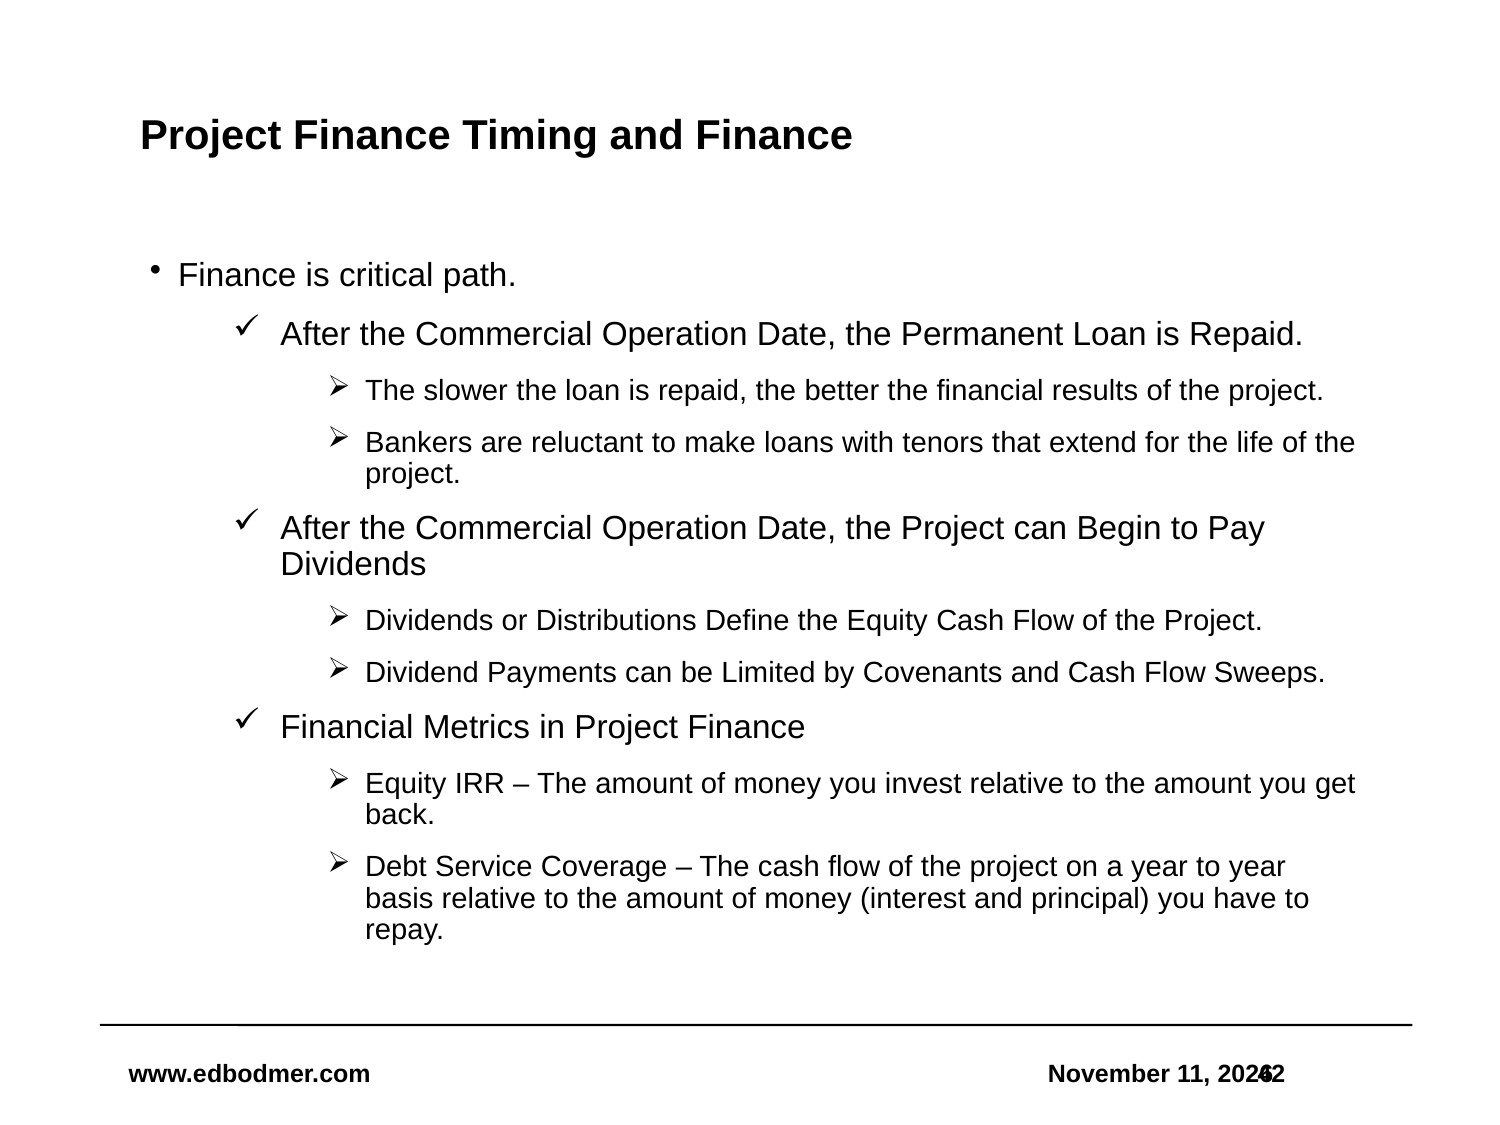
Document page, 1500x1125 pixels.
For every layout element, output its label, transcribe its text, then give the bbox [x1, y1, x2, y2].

list Finance is critical path. After the Commercial Operation Date, the Permanent Loan is Repaid. The slower the loan is repaid, the better the financial results of the project. Bankers are reluctant to make loans with tenors that extend for the life of the project. After the Commercial Operation Date, the Project can Begin to Pay Dividends Dividends or Distributions Define the Equity Cash Flow of the Project. Dividend Payments can be Limited by Covenants and Cash Flow Sweeps. Financial Metrics in Project Finance Equity IRR – The amount of money you invest relative to the amount you get back. Debt Service Coverage – The cash flow of the project on a year to year basis relative to the amount of money (interest and principal) you have to repay. [124, 249, 1376, 1001]
title Project Finance Timing and Finance [124, 99, 1288, 226]
